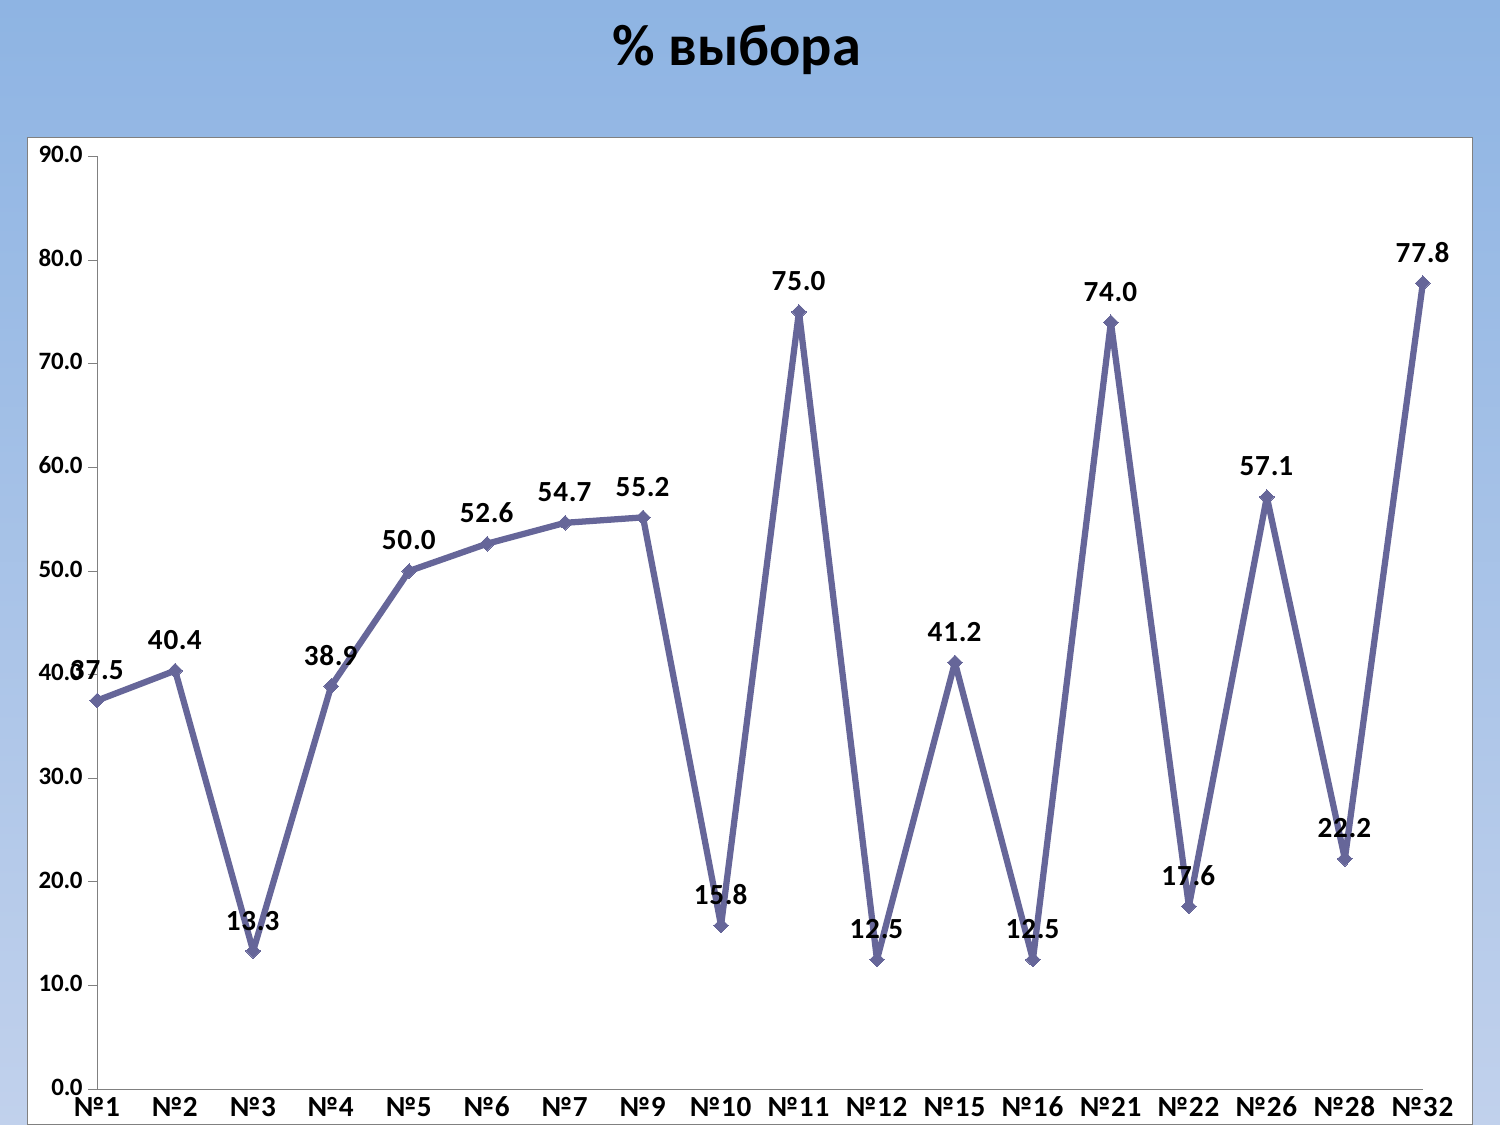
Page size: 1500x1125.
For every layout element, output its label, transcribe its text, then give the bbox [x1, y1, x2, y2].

text_box % выбора [597, 0, 876, 85]
chart [27, 136, 1473, 1125]
